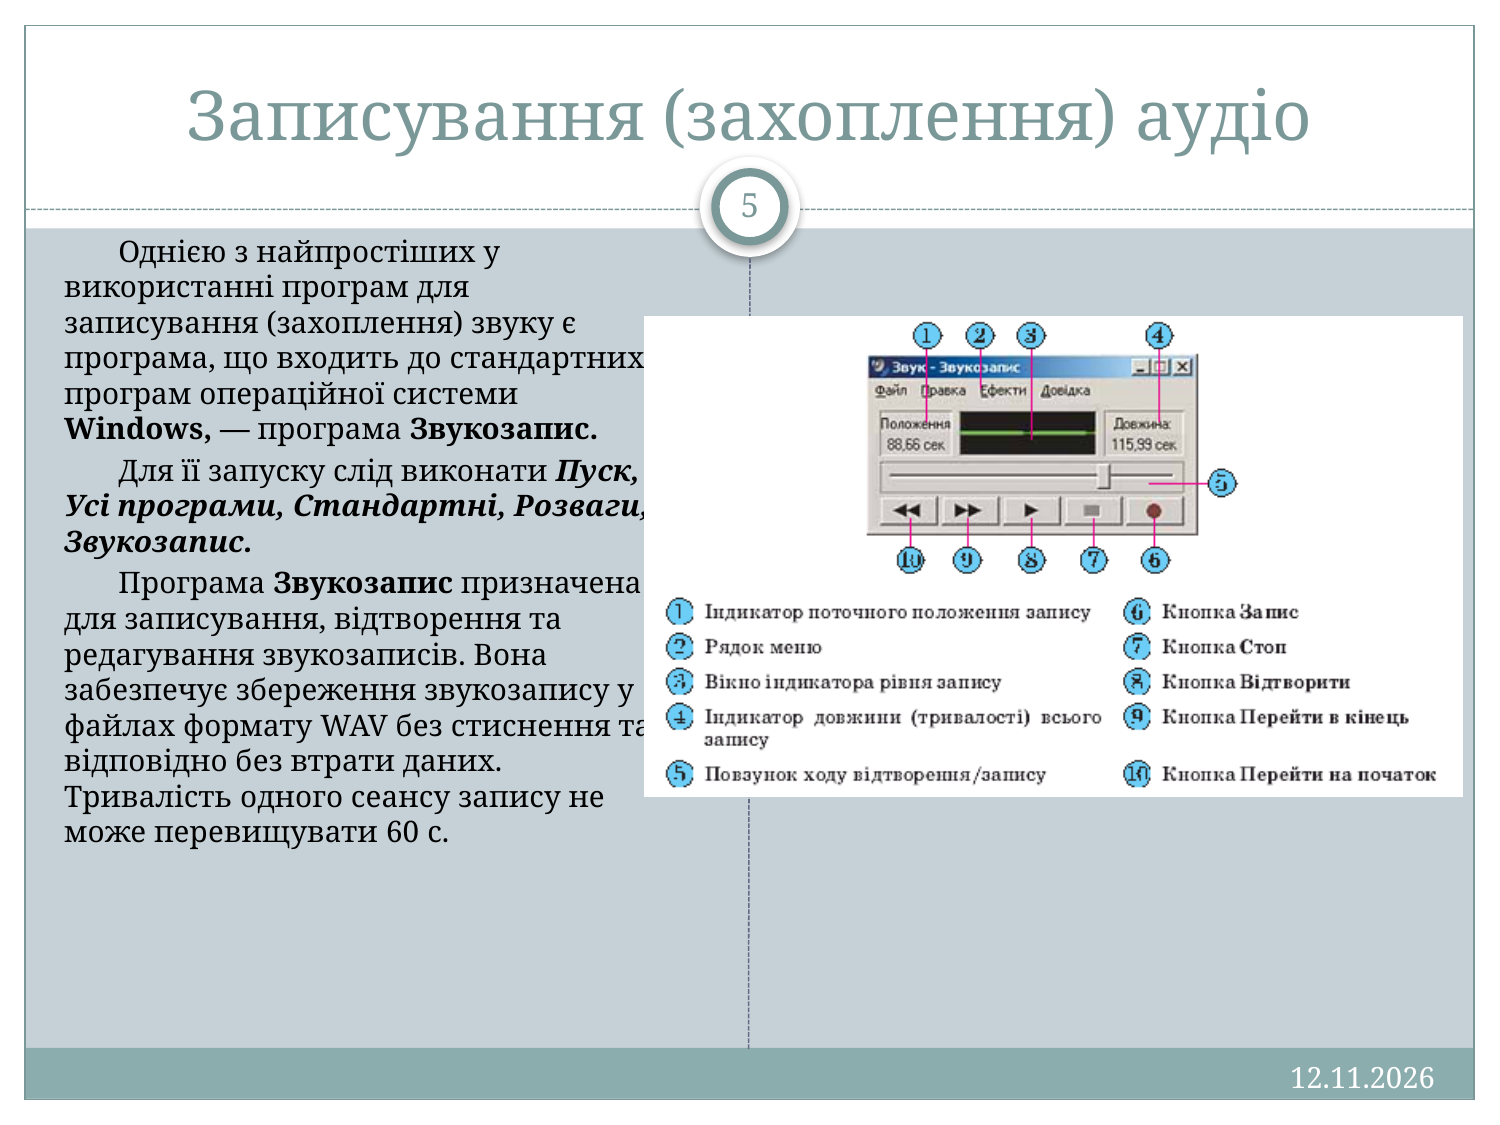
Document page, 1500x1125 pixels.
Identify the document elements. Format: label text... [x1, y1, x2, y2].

footer [50, 1051, 638, 1112]
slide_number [950, 1051, 1450, 1112]
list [644, 316, 1463, 798]
slide_number 5 [712, 170, 788, 243]
list Однією з найпростіших у використанні програм для записування (захоплення) звуку є програма, що входить до стандартних програм операційної системи Windows, — програма Звукозапис. Для її запуску слід виконати Пуск, Усі програми, Стандартні, Розваги, Звукозапис. Програма Звукозапис призначена для записування, відтворення та редагування звукозаписів. Вона забезпечує збереження звукозапису у файлах формату WAV без стиснення та відповідно без втрати даних. Тривалість одного сеансу запису не може перевищувати 60 с. [49, 224, 668, 993]
title Записування (захоплення) аудіо [49, 37, 1450, 162]
